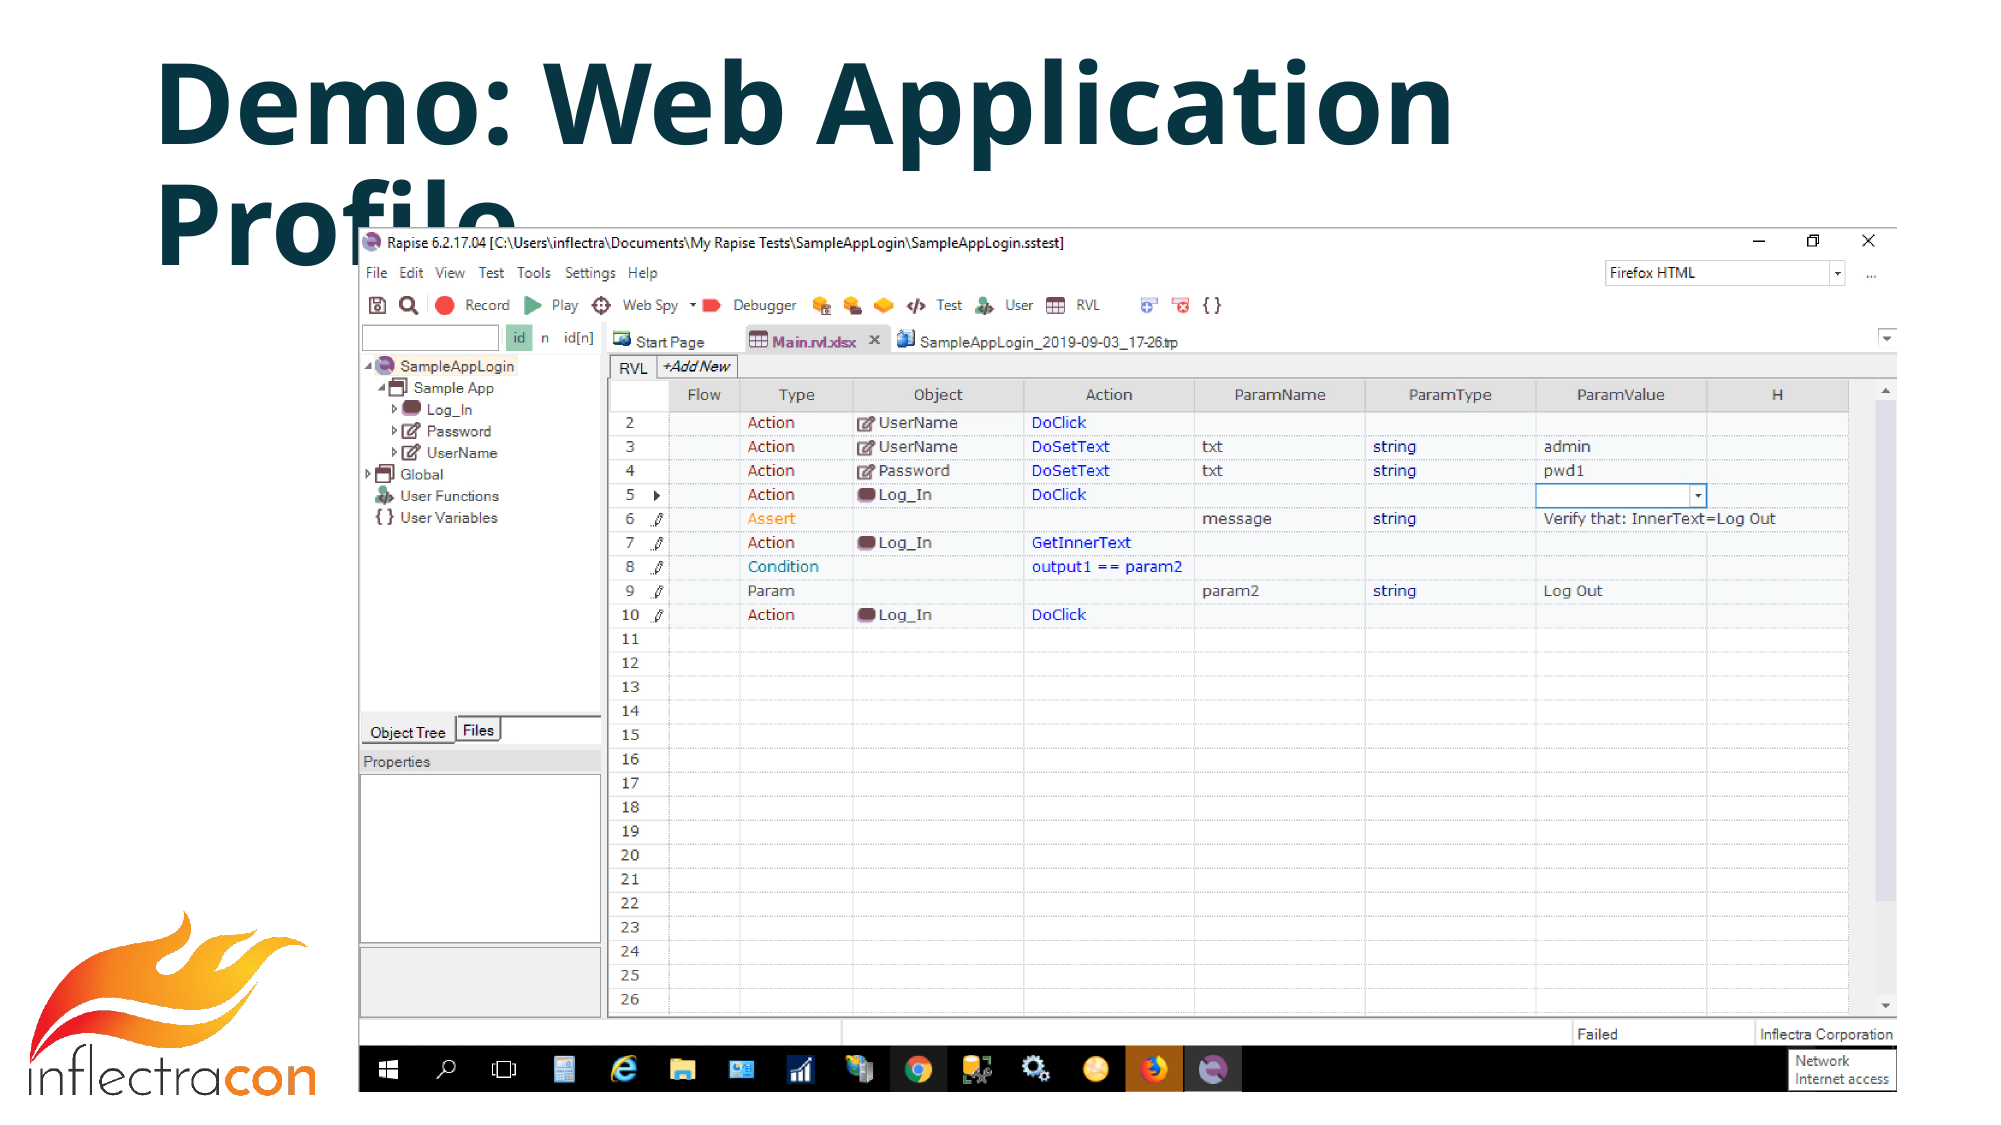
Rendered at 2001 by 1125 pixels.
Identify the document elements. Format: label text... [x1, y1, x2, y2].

title Demo: Web Application Profile [137, 59, 1863, 278]
picture [19, 888, 325, 1112]
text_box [357, 227, 1897, 1093]
